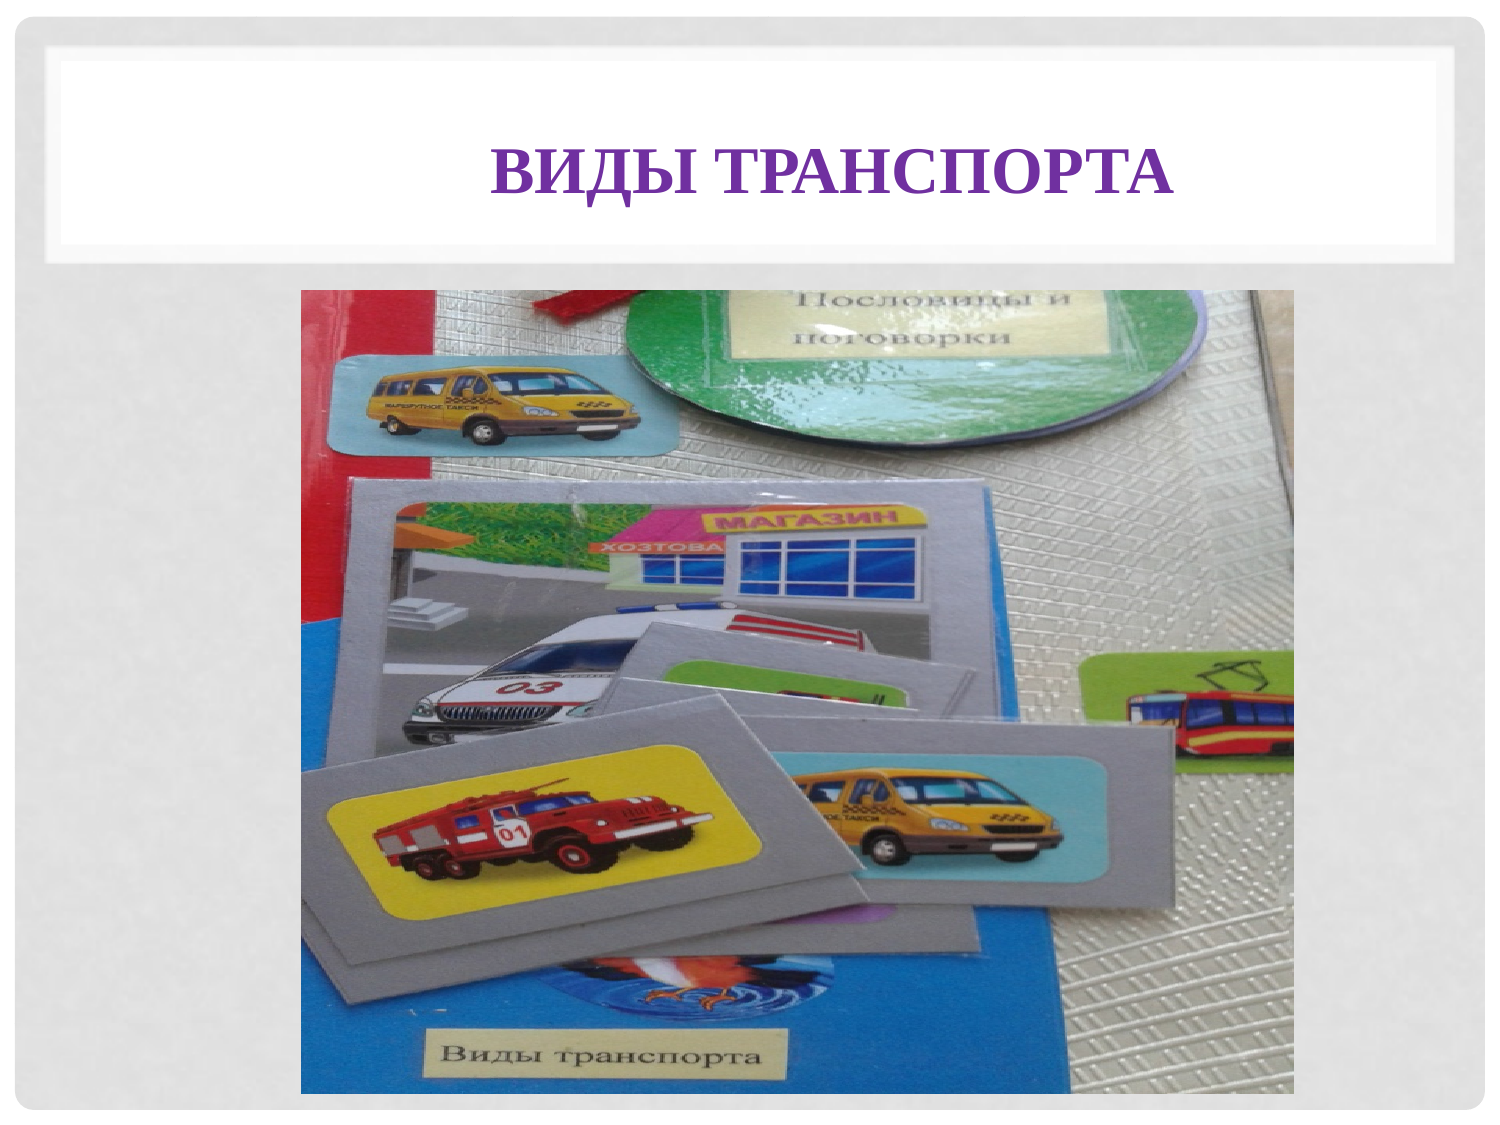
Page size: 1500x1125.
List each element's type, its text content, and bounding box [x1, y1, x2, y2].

picture [300, 290, 1294, 1095]
title Виды транспорта [454, 54, 1211, 279]
